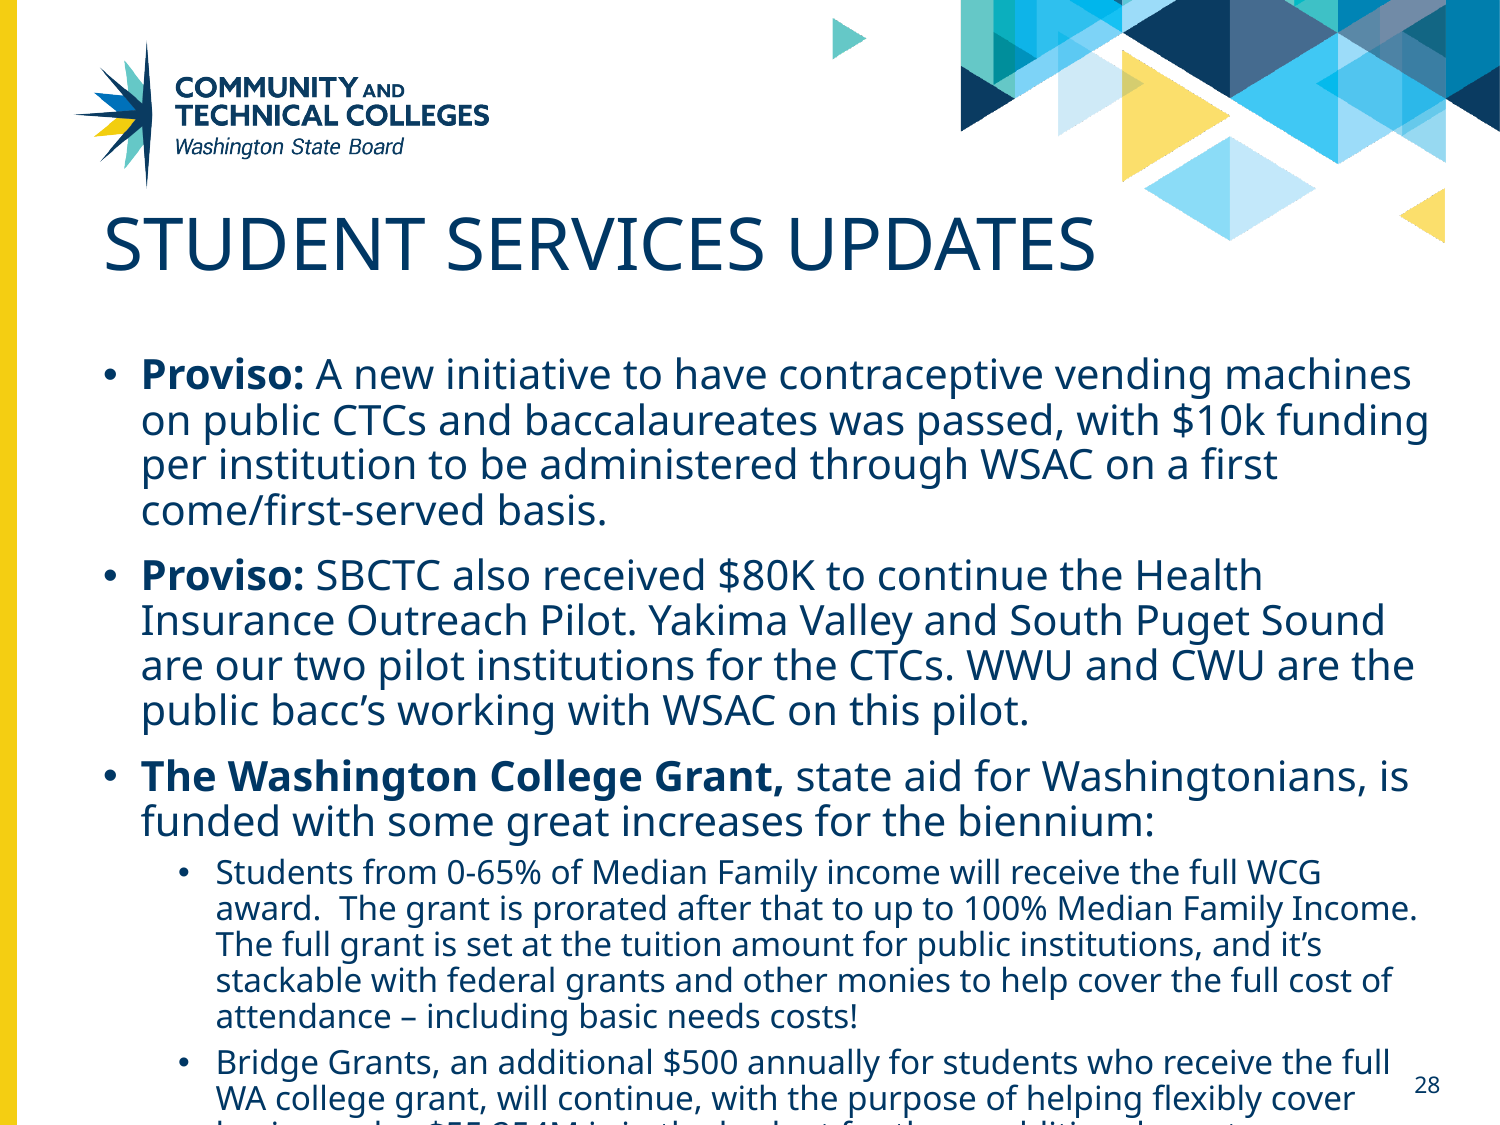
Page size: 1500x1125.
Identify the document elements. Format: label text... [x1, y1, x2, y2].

picture [17, 25, 557, 228]
slide_number 28 [1378, 1063, 1456, 1103]
picture [832, 0, 1500, 243]
title Student Services Updates [88, 199, 1456, 283]
list Proviso: A new initiative to have contraceptive vending machines on public CTCs and baccalaureates was passed, with $10k funding per institution to be administered through WSAC on a first come/first-served basis. Proviso: SBCTC also received $80K to continue the Health Insurance Outreach Pilot. Yakima Valley and South Puget Sound are our two pilot institutions for the CTCs. WWU and CWU are the public bacc’s working with WSAC on this pilot. The Washington College Grant, state aid for Washingtonians, is funded with some great increases for the biennium: Students from 0-65% of Median Family income will receive the full WCG award. The grant is prorated after that to up to 100% Median Family Income. The full grant is set at the tuition amount for public institutions, and it’s stackable with federal grants and other monies to help cover the full cost of attendance – including basic needs costs! Bridge Grants, an additional $500 annually for students who receive the full WA college grant, will continue, with the purpose of helping flexibly cover basic needs - $55.254M is in the budget for these additional grants. [88, 346, 1456, 1117]
